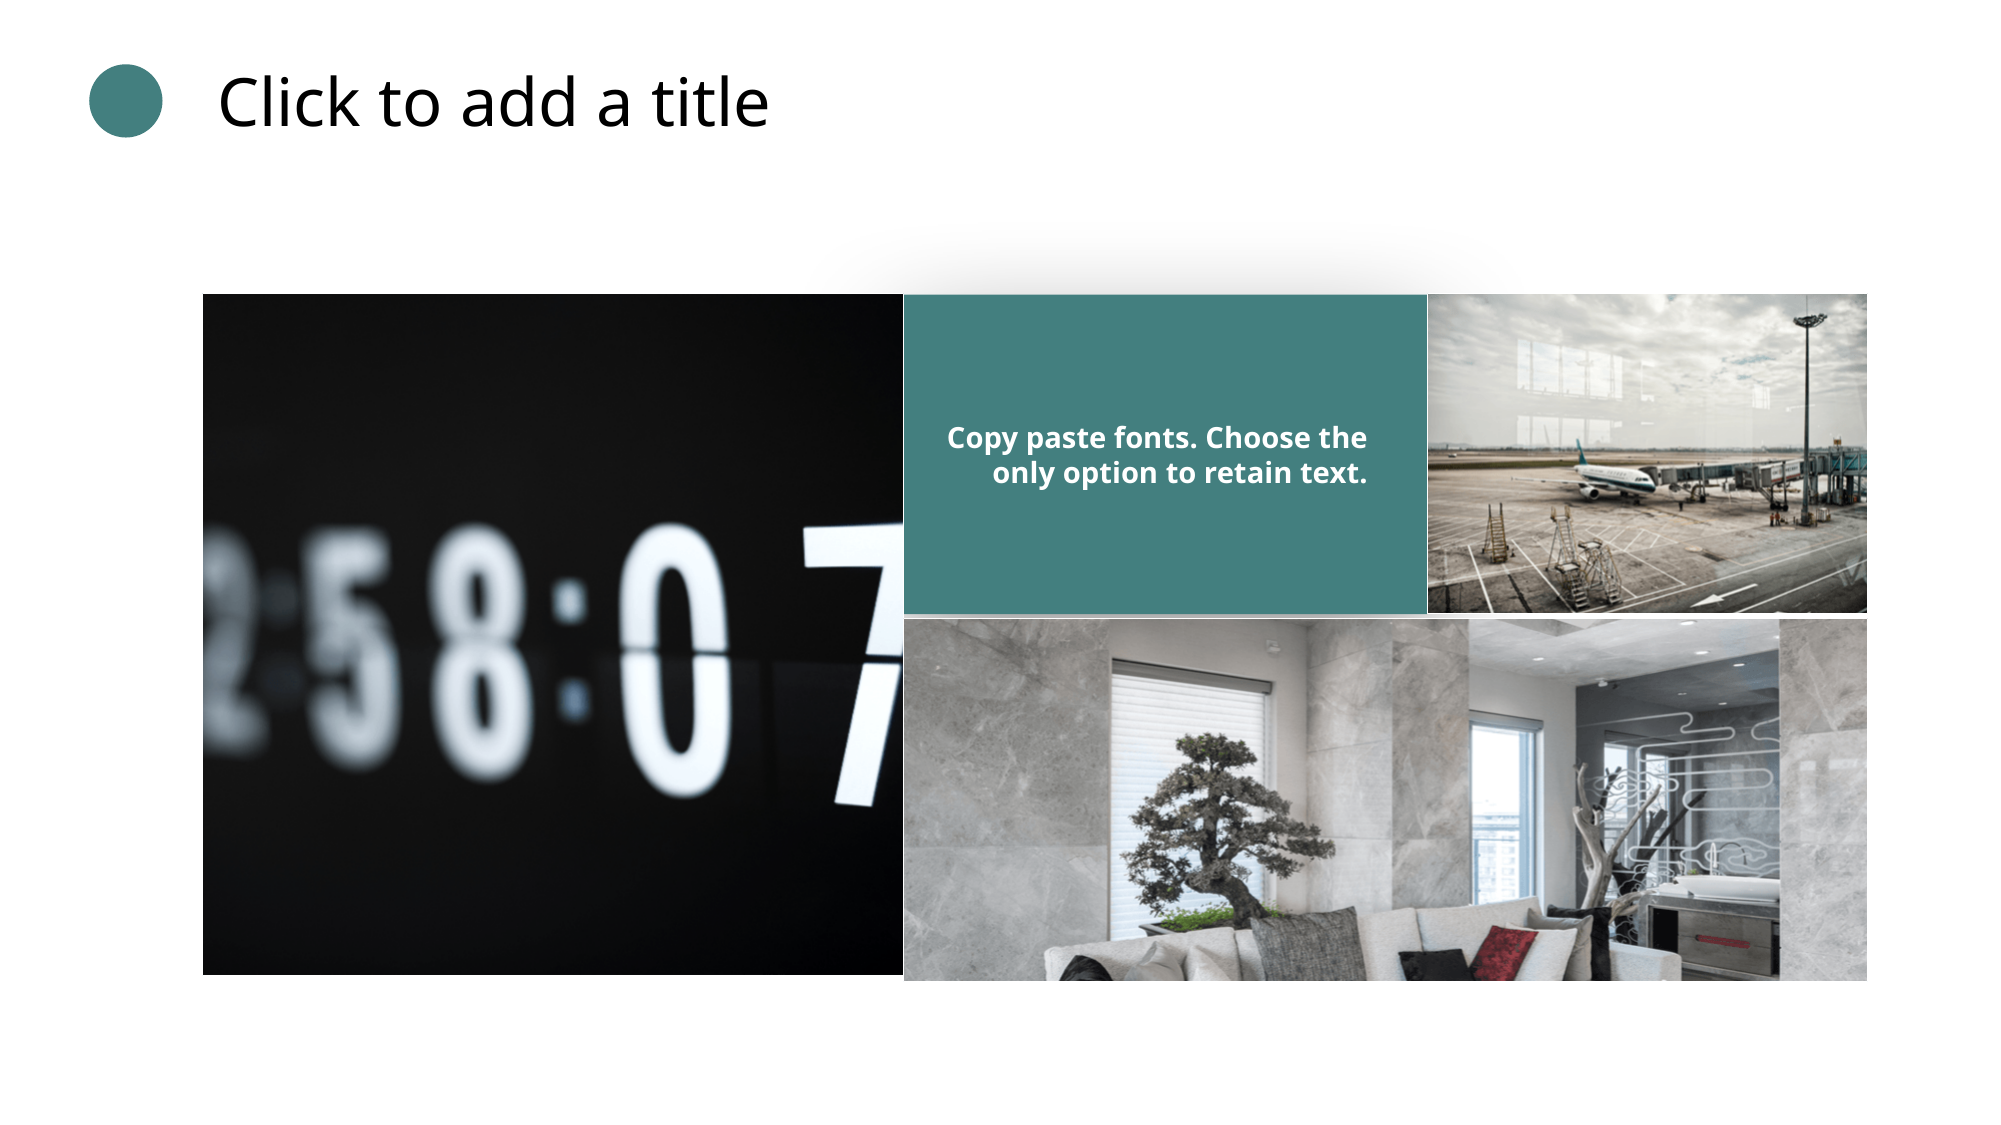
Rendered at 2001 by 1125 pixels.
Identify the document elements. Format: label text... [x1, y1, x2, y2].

picture [1427, 293, 1868, 615]
text_box Click to add a title [202, 52, 816, 148]
text_box Copy paste fonts. Choose the only option to retain text. [904, 294, 1427, 615]
text_box [88, 63, 164, 139]
picture [202, 293, 1868, 982]
